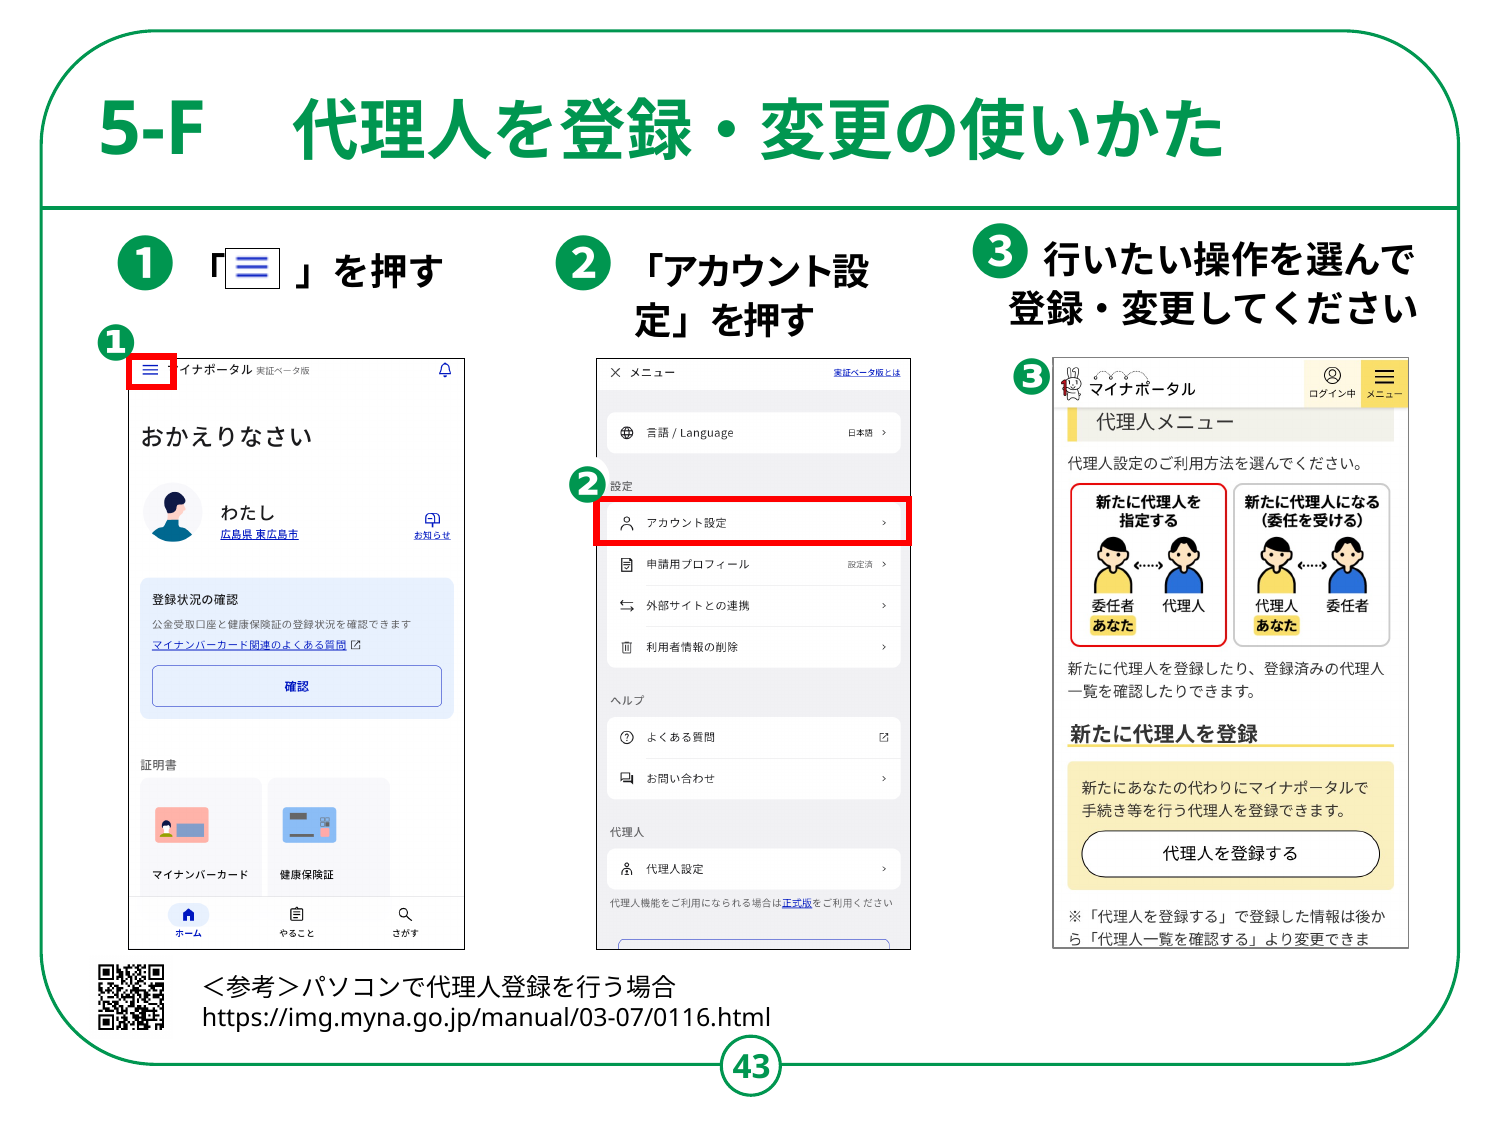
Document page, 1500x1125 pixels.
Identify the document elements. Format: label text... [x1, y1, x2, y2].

text_box 5-F [83, 90, 291, 179]
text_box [994, 336, 1070, 406]
picture [89, 955, 173, 1039]
picture [128, 358, 465, 950]
text_box ❶「 」を押す [88, 219, 539, 305]
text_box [546, 445, 628, 521]
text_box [75, 302, 157, 379]
text_box ❸行いたい操作を選んで 登録・変更してください [956, 208, 1483, 338]
title 代理人を登録・変更の使いかた [277, 87, 1459, 177]
text_box ❷「アカウント設定」を押す [539, 219, 942, 350]
picture [596, 358, 911, 950]
text_box ＜参考＞パソコンで代理人登録を行う場合 https://img.myna.go.jp/manual/03-07/0116.html [187, 964, 995, 1039]
picture [1053, 358, 1408, 948]
picture [225, 248, 280, 288]
